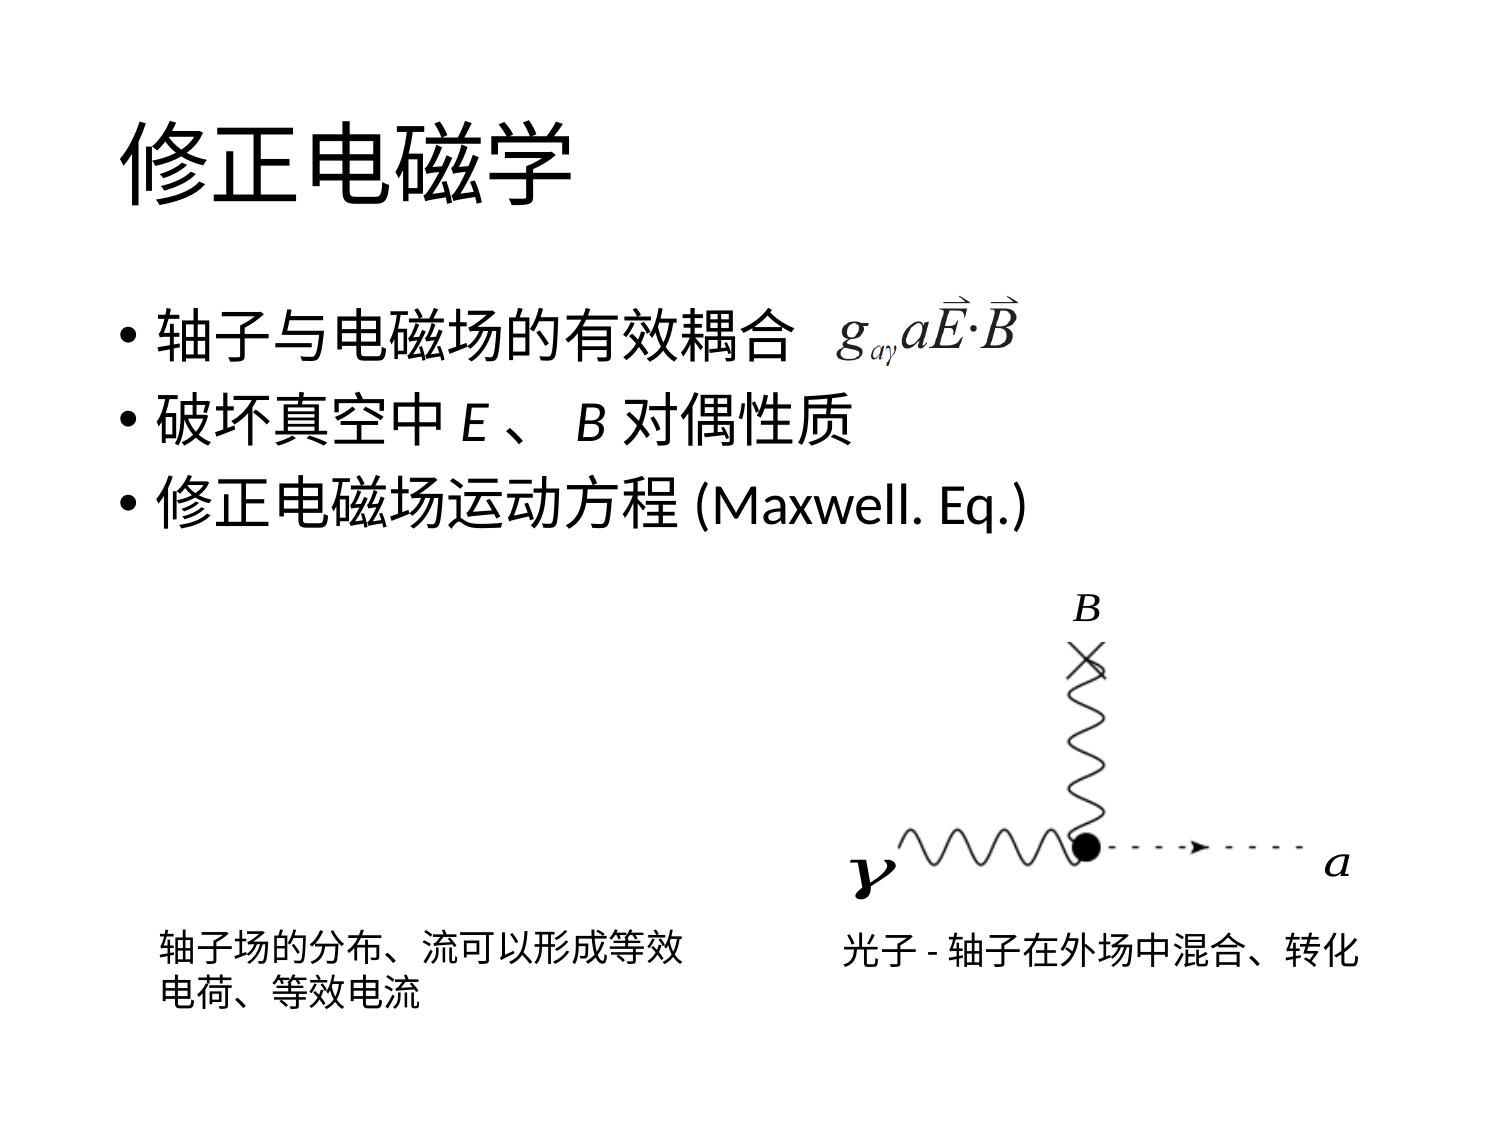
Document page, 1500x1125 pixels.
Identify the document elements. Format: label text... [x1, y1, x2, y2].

picture [827, 290, 1034, 369]
text_box 轴子场的分布、流可以形成等效 电荷、等效电流 [144, 916, 699, 1022]
picture [897, 642, 1342, 872]
text_box 光子-轴子在外场中混合、转化 [828, 919, 1375, 980]
title 修正电磁学 [103, 59, 1397, 278]
list 轴子与电磁场的有效耦合 破坏真空中E、B对偶性质 修正电磁场运动方程(Maxwell. Eq.) [103, 299, 1397, 1014]
